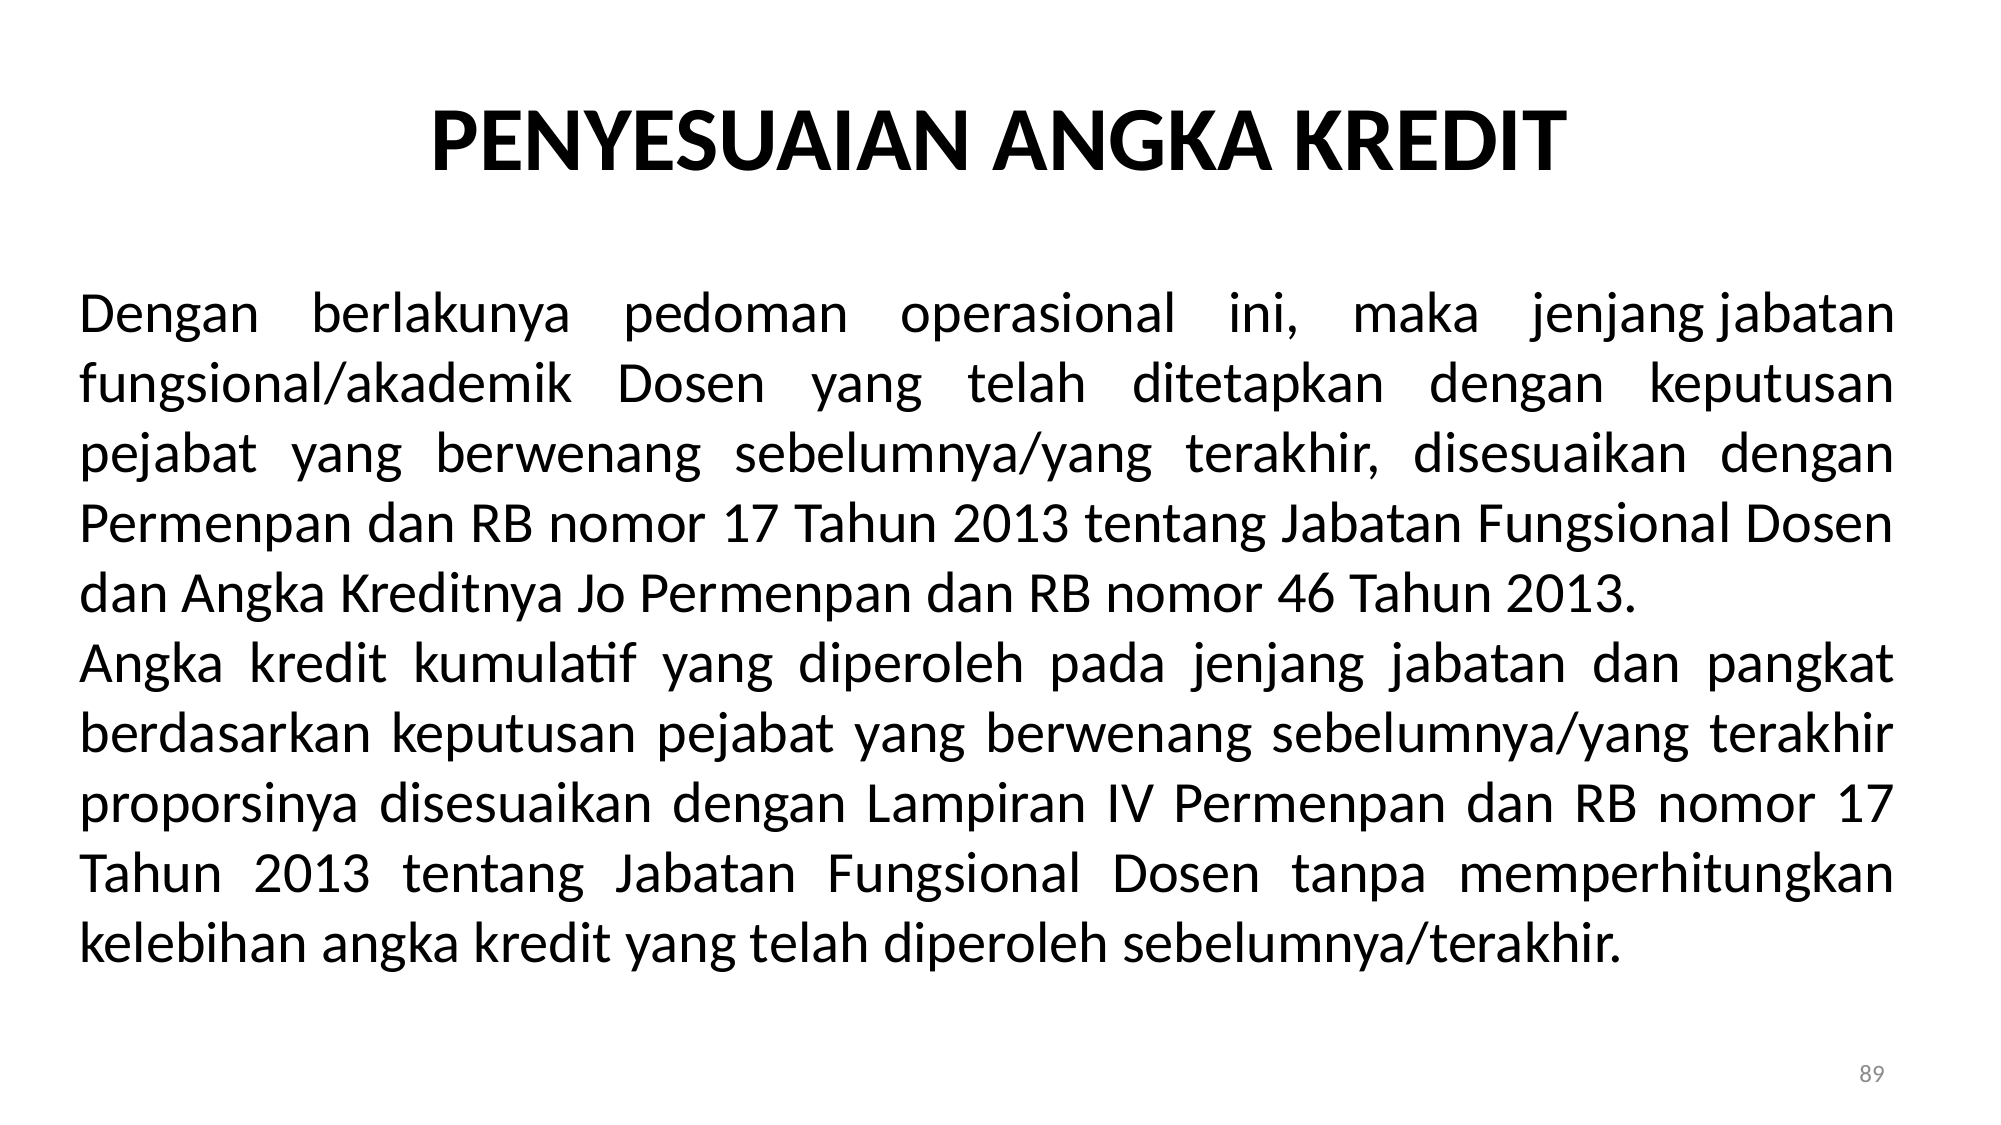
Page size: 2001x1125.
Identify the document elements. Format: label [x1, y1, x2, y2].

title [99, 45, 1900, 233]
slide_number [1433, 1042, 1900, 1103]
list [64, 266, 1912, 982]
